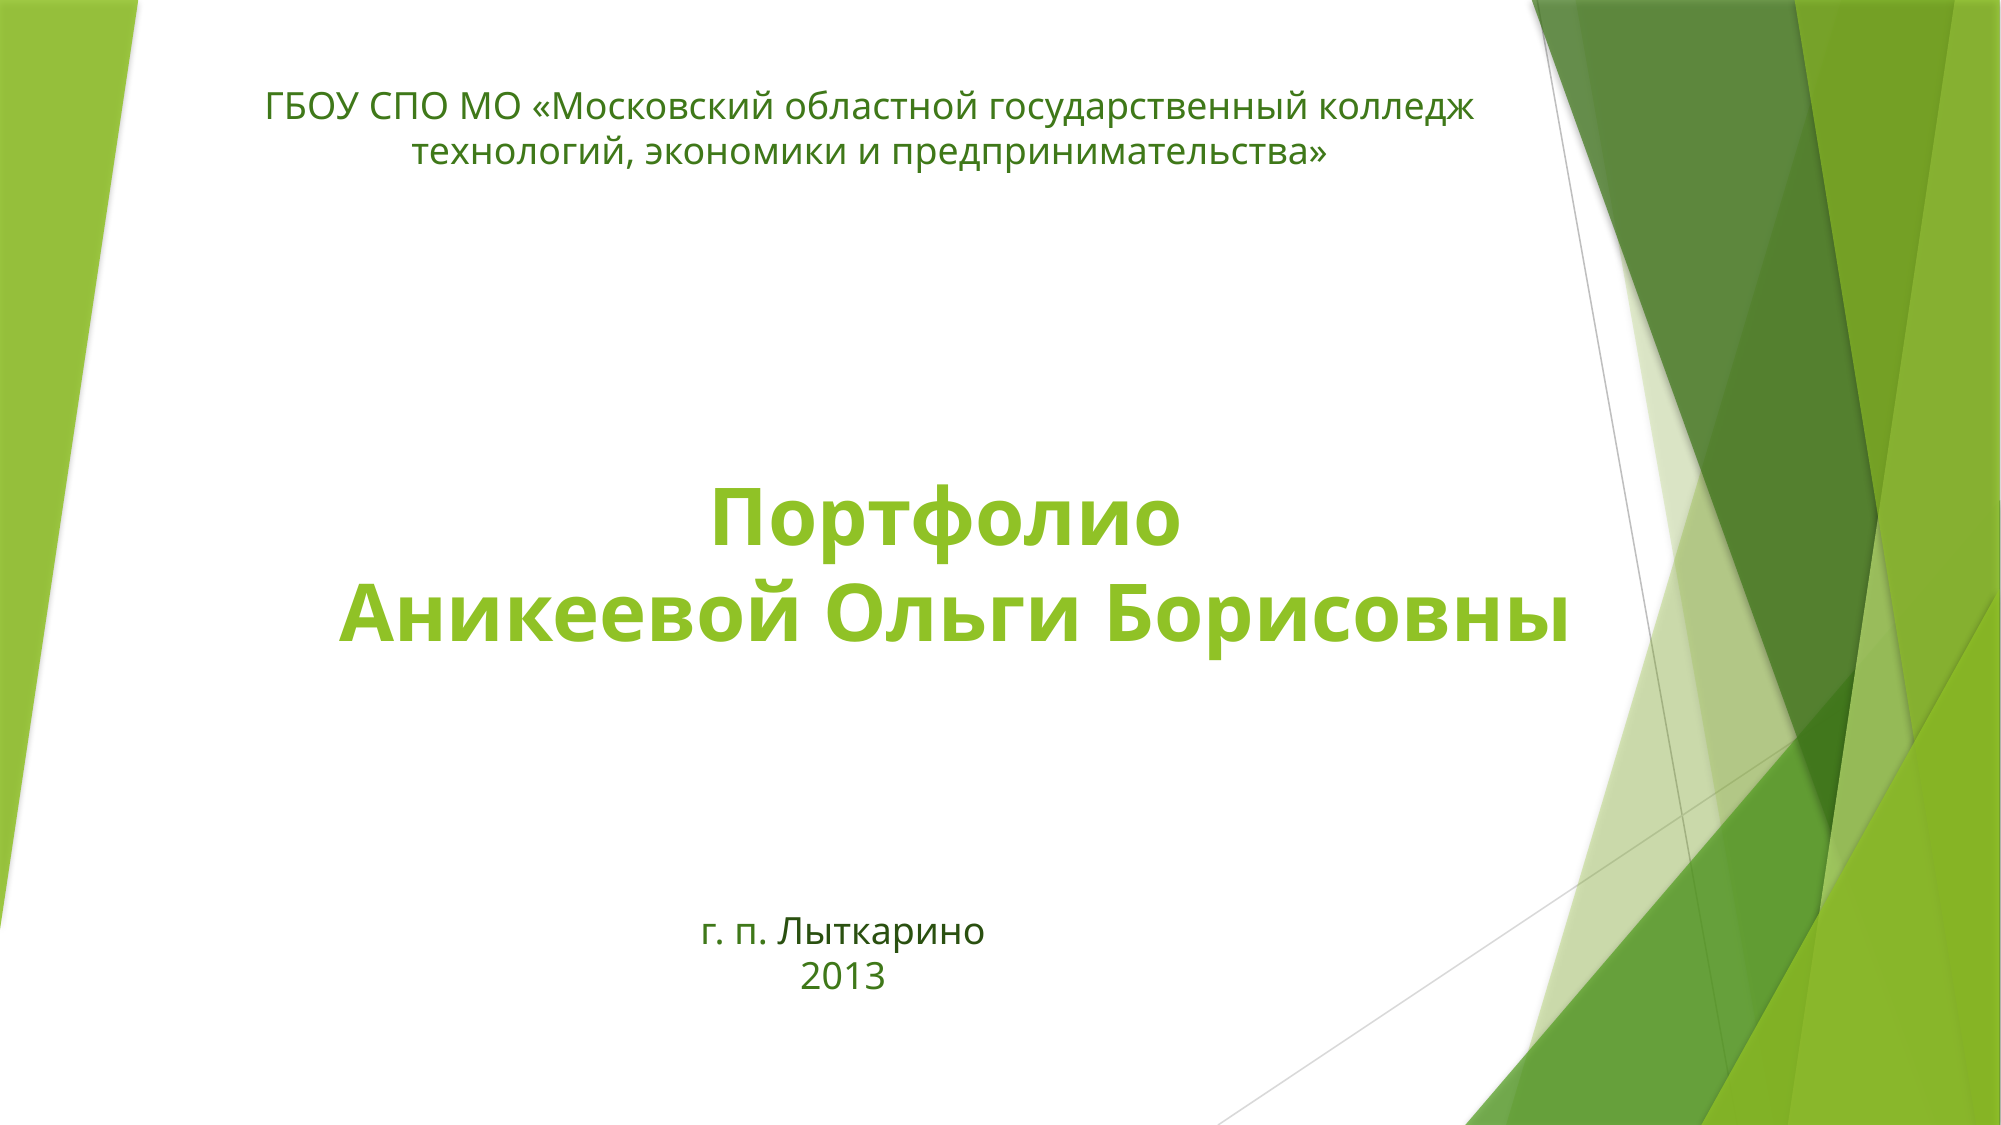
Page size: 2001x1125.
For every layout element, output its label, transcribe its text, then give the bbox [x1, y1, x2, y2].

title Портфолио Аникеевой Ольги Борисовны [247, 394, 1645, 665]
text_box ГБОУ СПО МО «Московский областной государственный колледж технологий, экономики и предпринимательства» [216, 74, 1524, 180]
text_box г. п. Лыткарино 2013 [462, 899, 1224, 1005]
